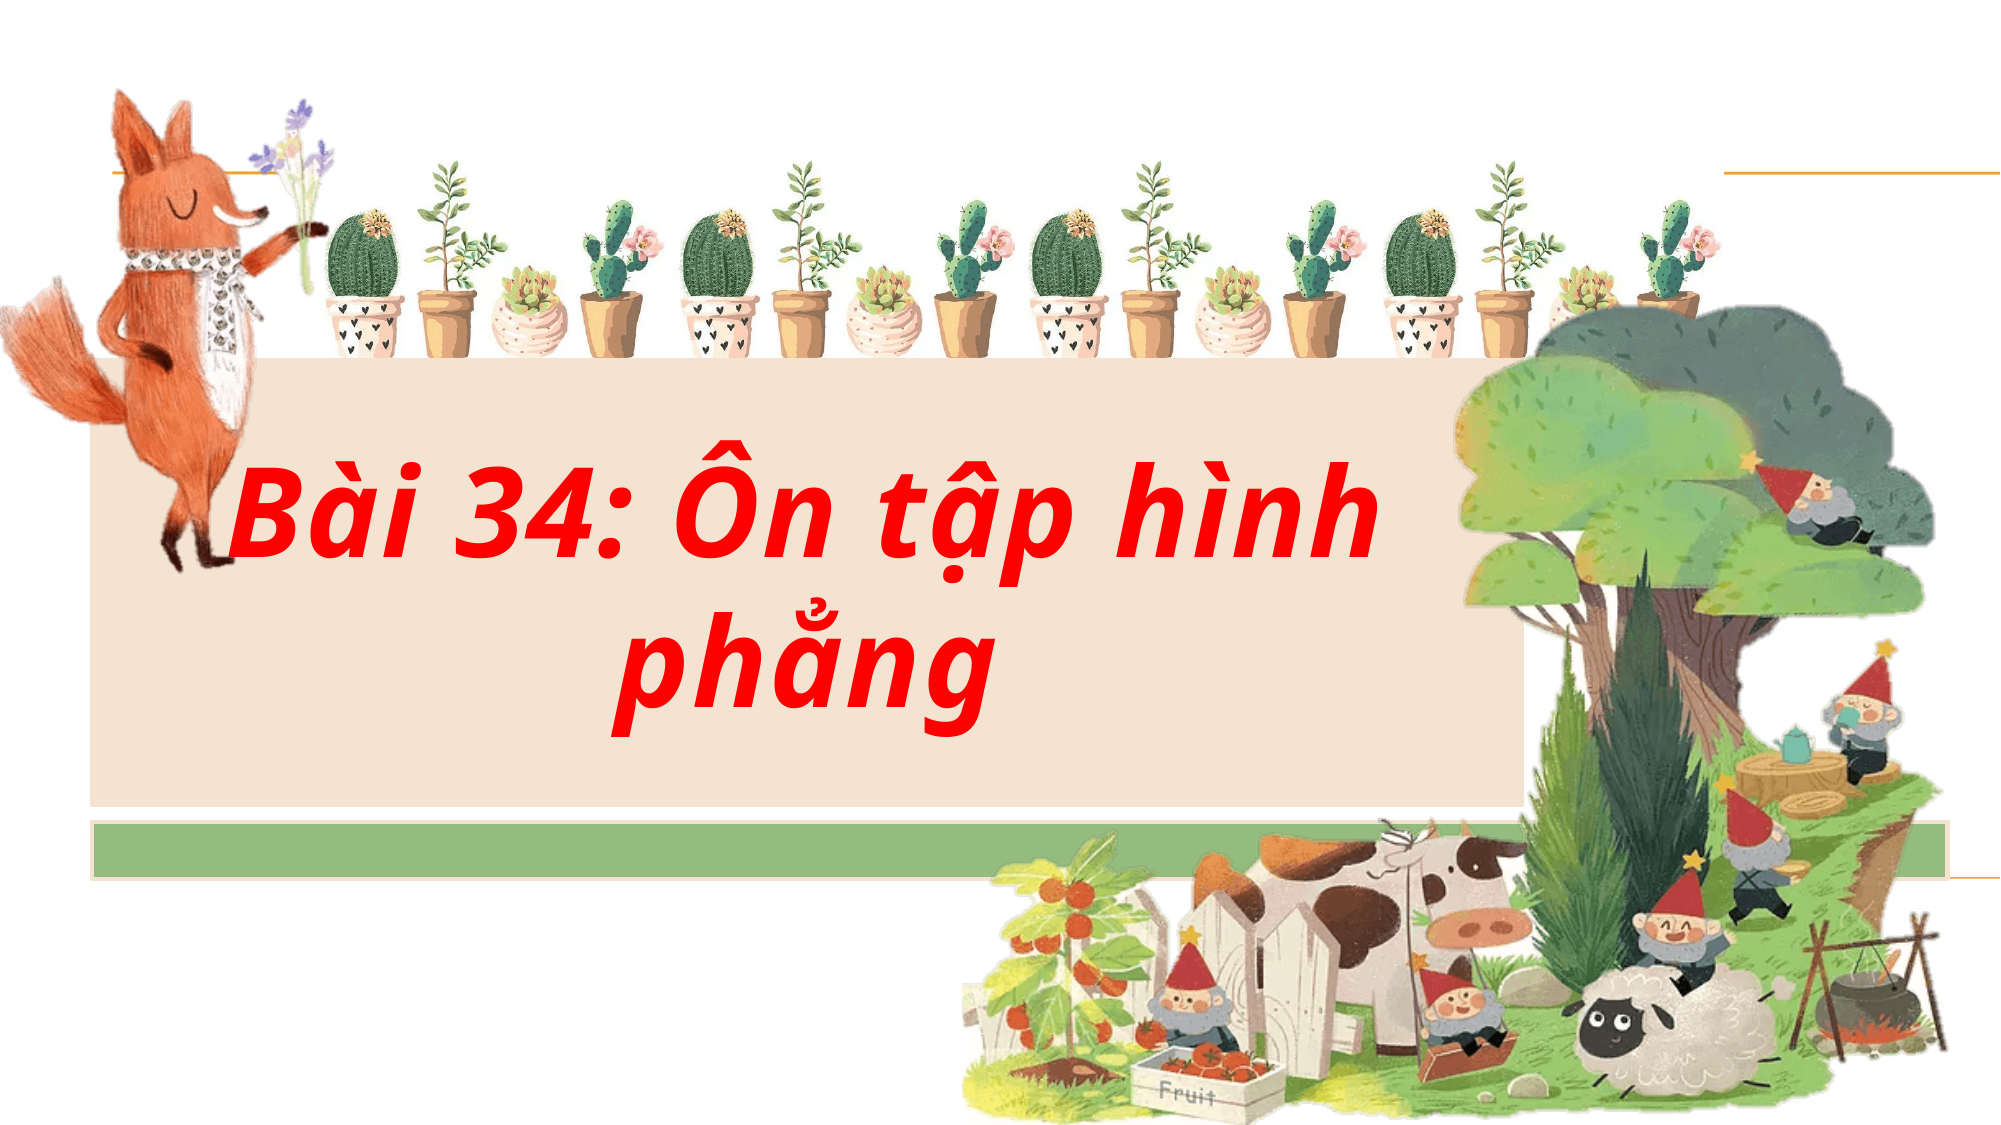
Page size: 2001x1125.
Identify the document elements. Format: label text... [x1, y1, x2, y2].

text_box Bài 34: Ôn tập hình phẳng [90, 379, 951, 807]
picture [961, 167, 2000, 1125]
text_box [476, 132, 1725, 361]
picture [0, 0, 467, 576]
text_box [90, 820, 951, 881]
